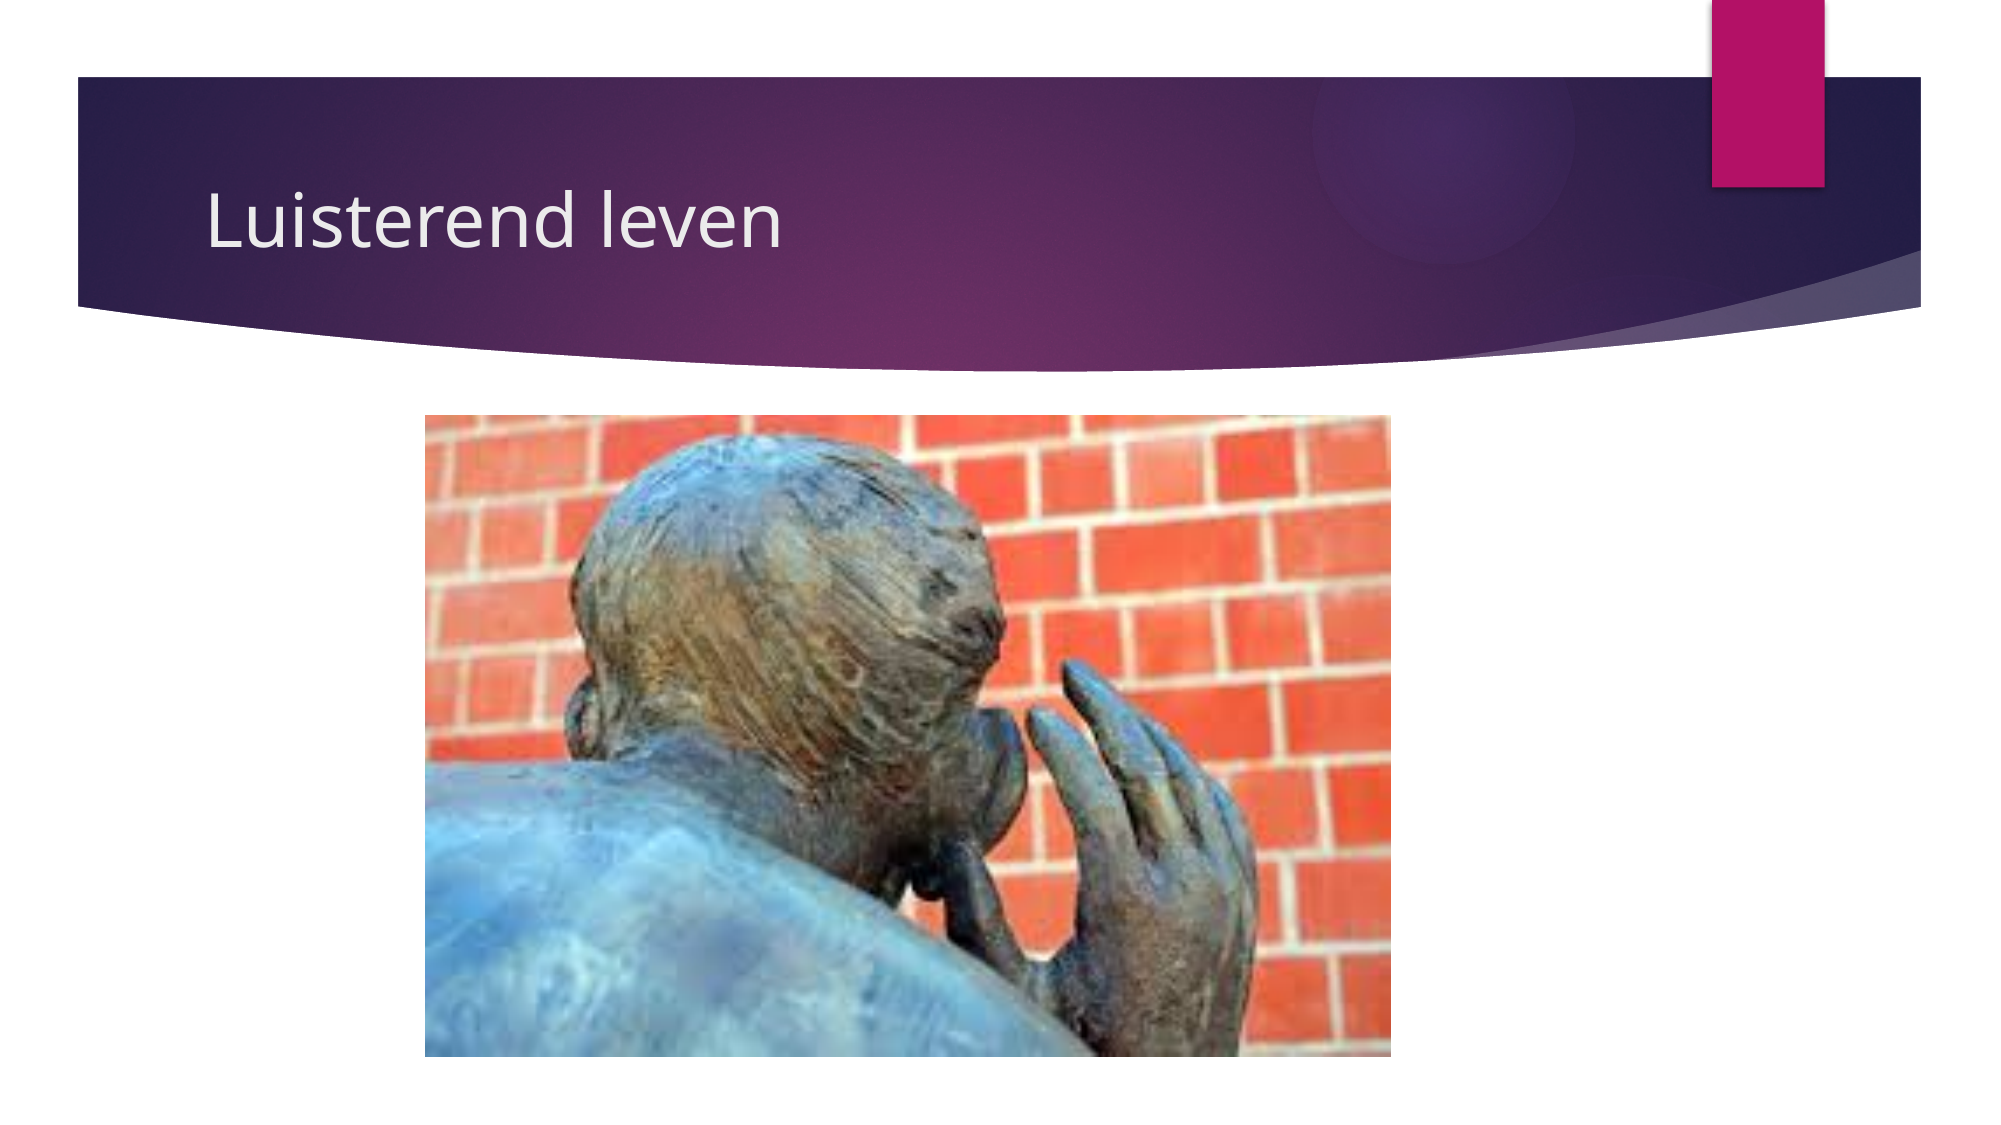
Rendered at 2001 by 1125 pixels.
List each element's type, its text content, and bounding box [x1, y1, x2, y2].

title Luisterend leven [189, 159, 1627, 276]
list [425, 414, 1391, 1057]
